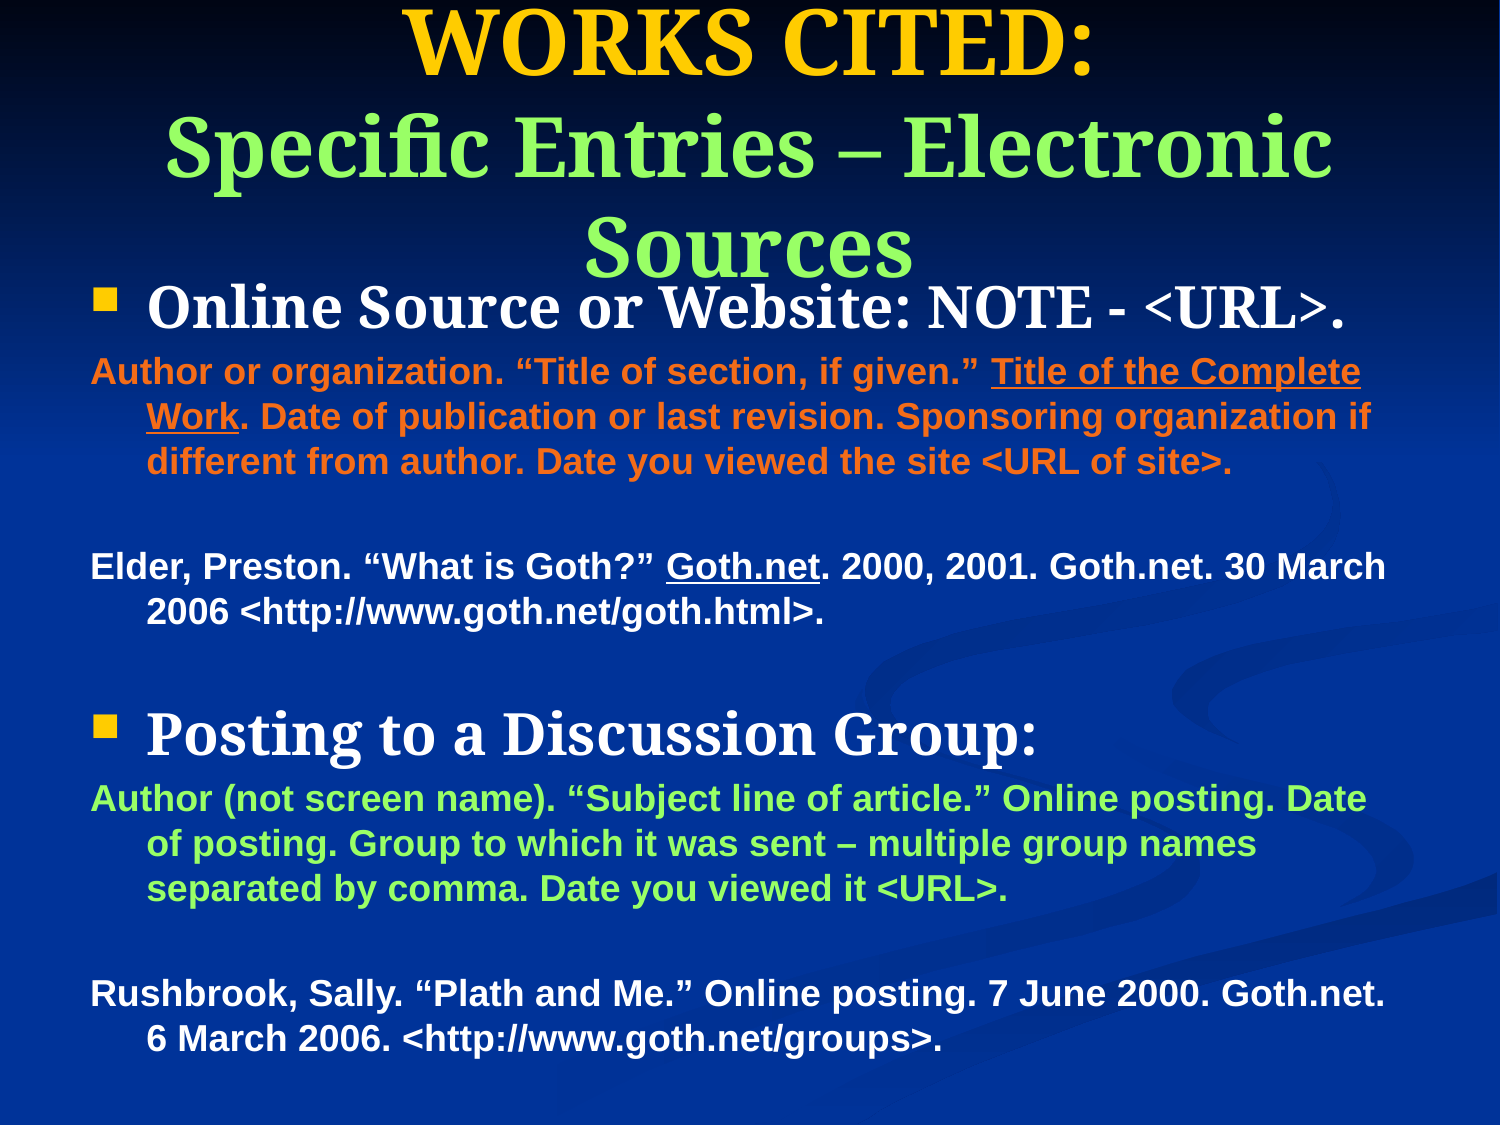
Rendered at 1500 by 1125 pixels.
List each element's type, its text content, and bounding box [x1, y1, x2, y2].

list Online Source or Website: NOTE - <URL>. Author or organization. “Title of section, if given.” Title of the Complete Work. Date of publication or last revision. Sponsoring organization if different from author. Date you viewed the site <URL of site>. Elder, Preston. “What is Goth?” Goth.net. 2000, 2001. Goth.net. 30 March 2006 <http://www.goth.net/goth.html>. Posting to a Discussion Group: Author (not screen name). “Subject line of article.” Online posting. Date of posting. Group to which it was sent – multiple group names separated by comma. Date you viewed it <URL>. Rushbrook, Sally. “Plath and Me.” Online posting. 7 June 2000. Goth.net. 6 March 2006. <http://www.goth.net/groups>. [74, 262, 1426, 1101]
title WORKS CITED: Specific Entries – Electronic Sources [74, 44, 1426, 233]
